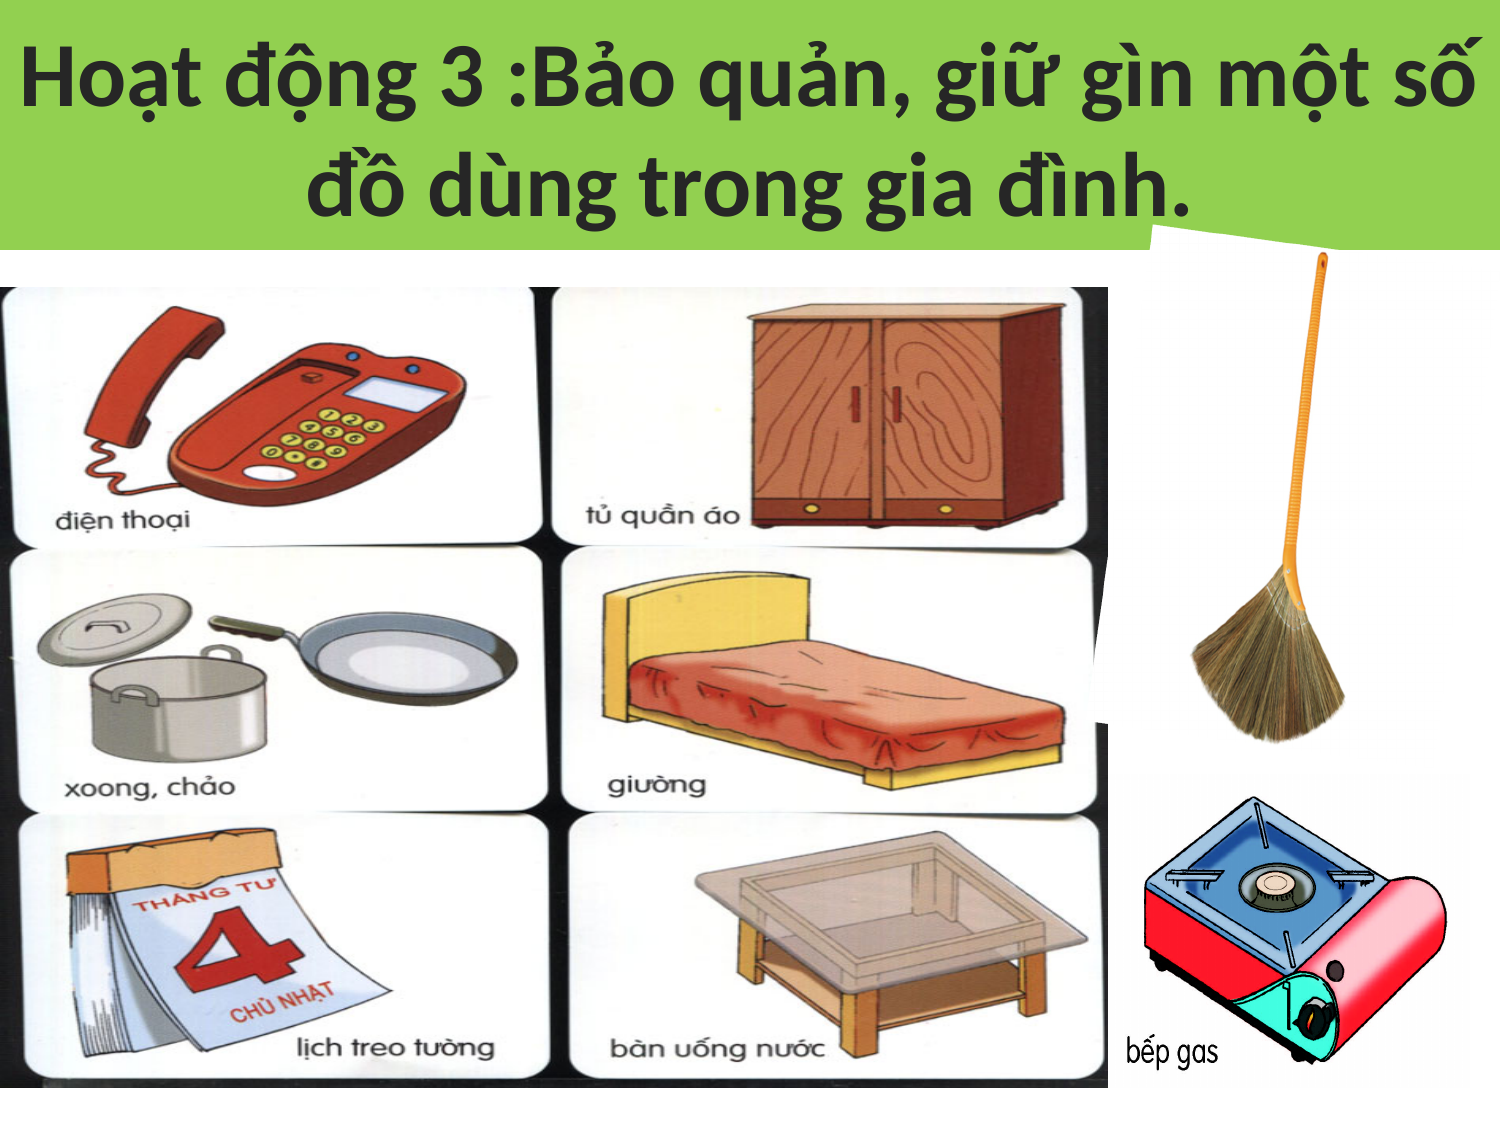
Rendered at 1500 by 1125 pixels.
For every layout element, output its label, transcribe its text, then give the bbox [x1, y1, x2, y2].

picture [0, 225, 1499, 1088]
title Hoạt động 3 :Bảo quản, giữ gìn một số đồ dùng trong gia đình. [0, 0, 1500, 250]
